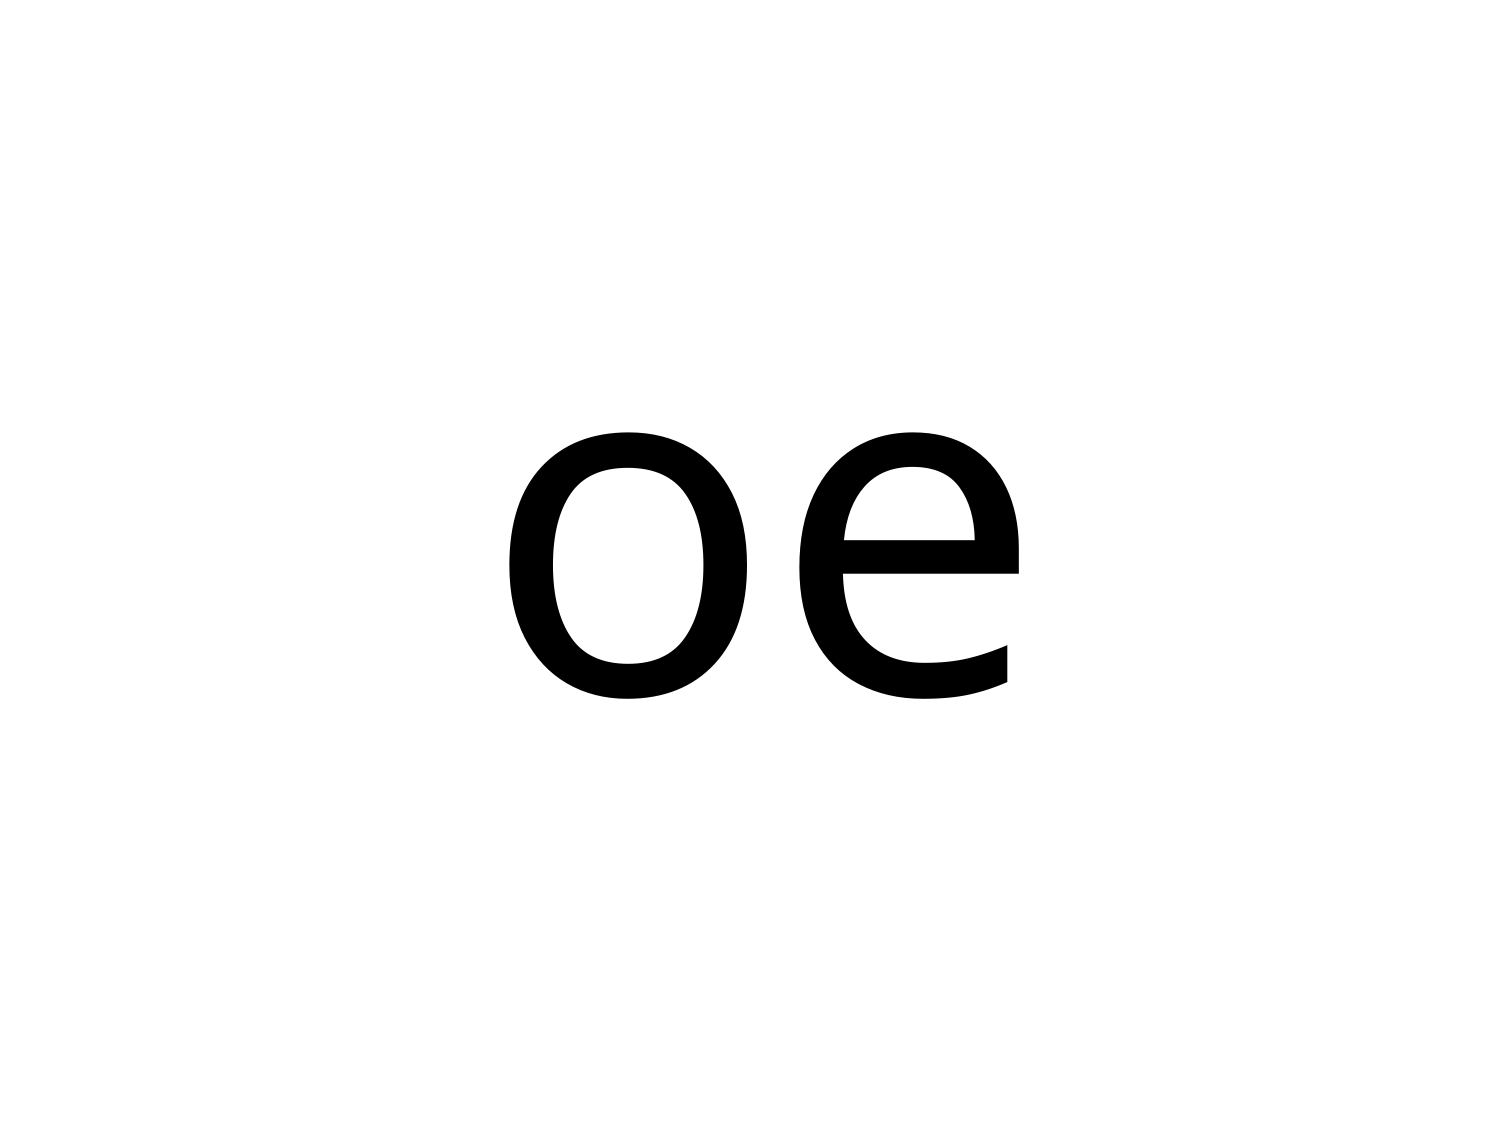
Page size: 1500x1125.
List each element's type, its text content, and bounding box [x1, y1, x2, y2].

title oe [88, 408, 1439, 597]
